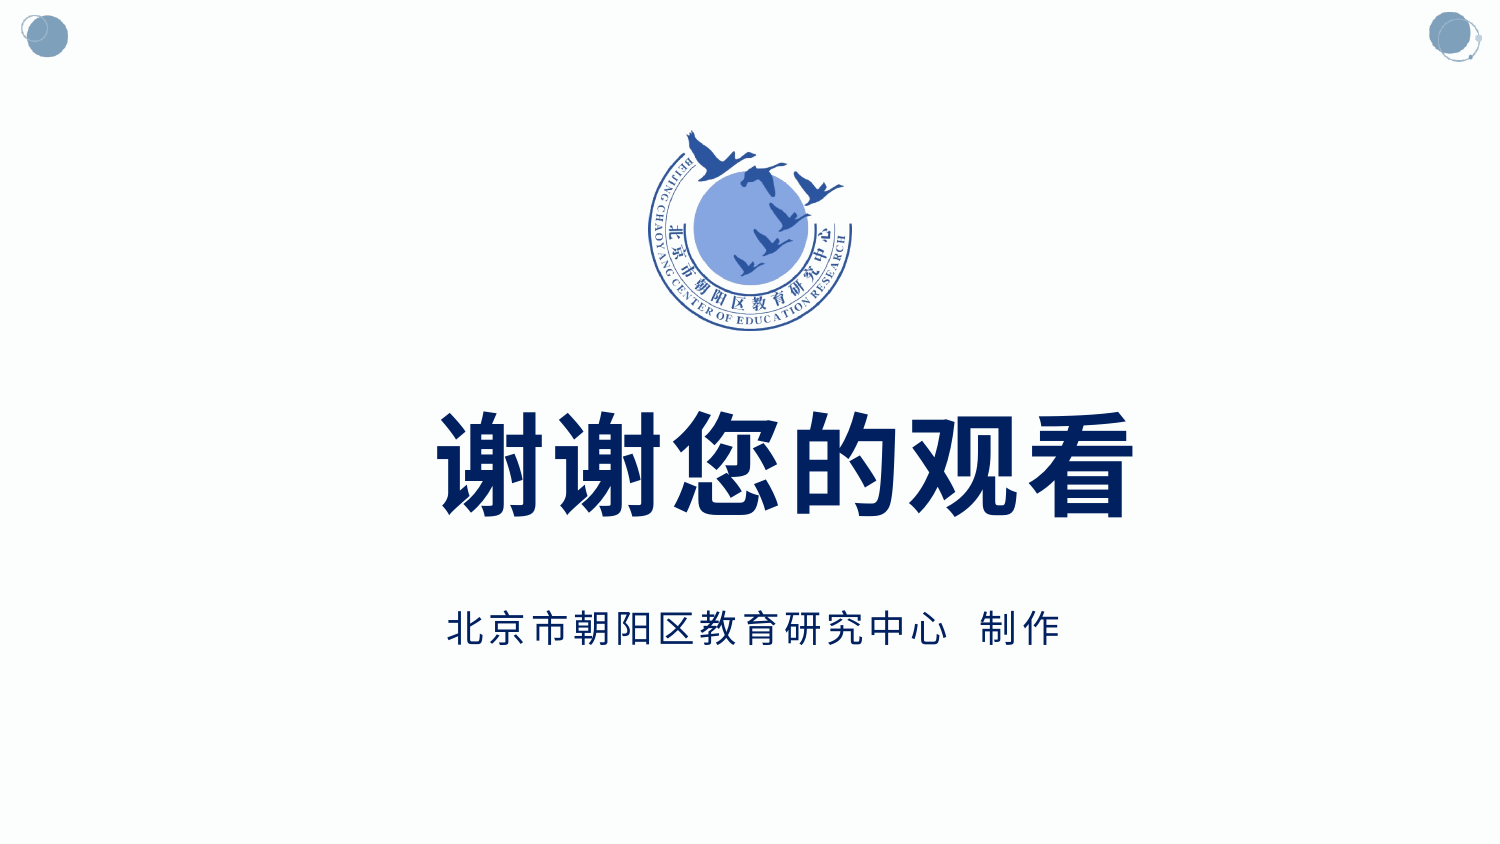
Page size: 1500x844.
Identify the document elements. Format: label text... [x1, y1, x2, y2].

picture [0, 0, 89, 73]
text_box 谢谢您的观看 [389, 387, 1155, 537]
picture [648, 130, 852, 331]
picture [1411, 0, 1500, 73]
text_box 北京市朝阳区教育研究中心 制作 [431, 575, 1122, 658]
